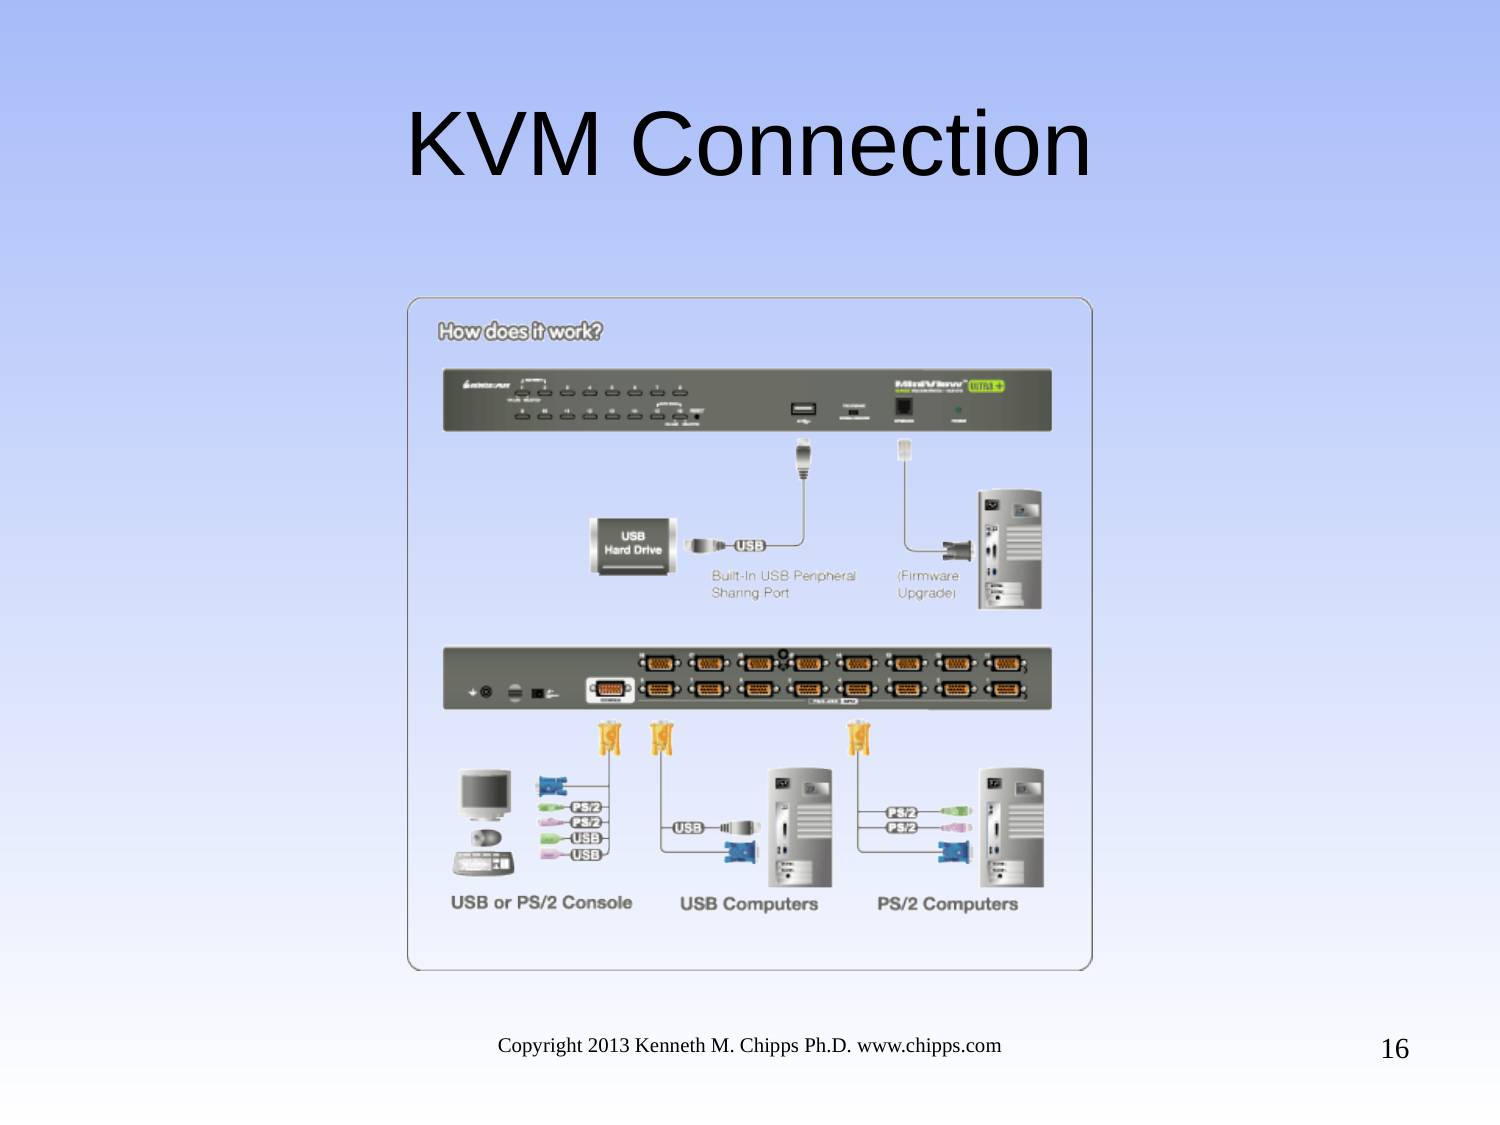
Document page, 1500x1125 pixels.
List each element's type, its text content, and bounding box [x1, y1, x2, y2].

footer Copyright 2013 Kenneth M. Chipps Ph.D. www.chipps.com [449, 1024, 1051, 1103]
title KVM Connection [74, 44, 1426, 233]
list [406, 296, 1094, 971]
slide_number 16 [1074, 1021, 1426, 1101]
